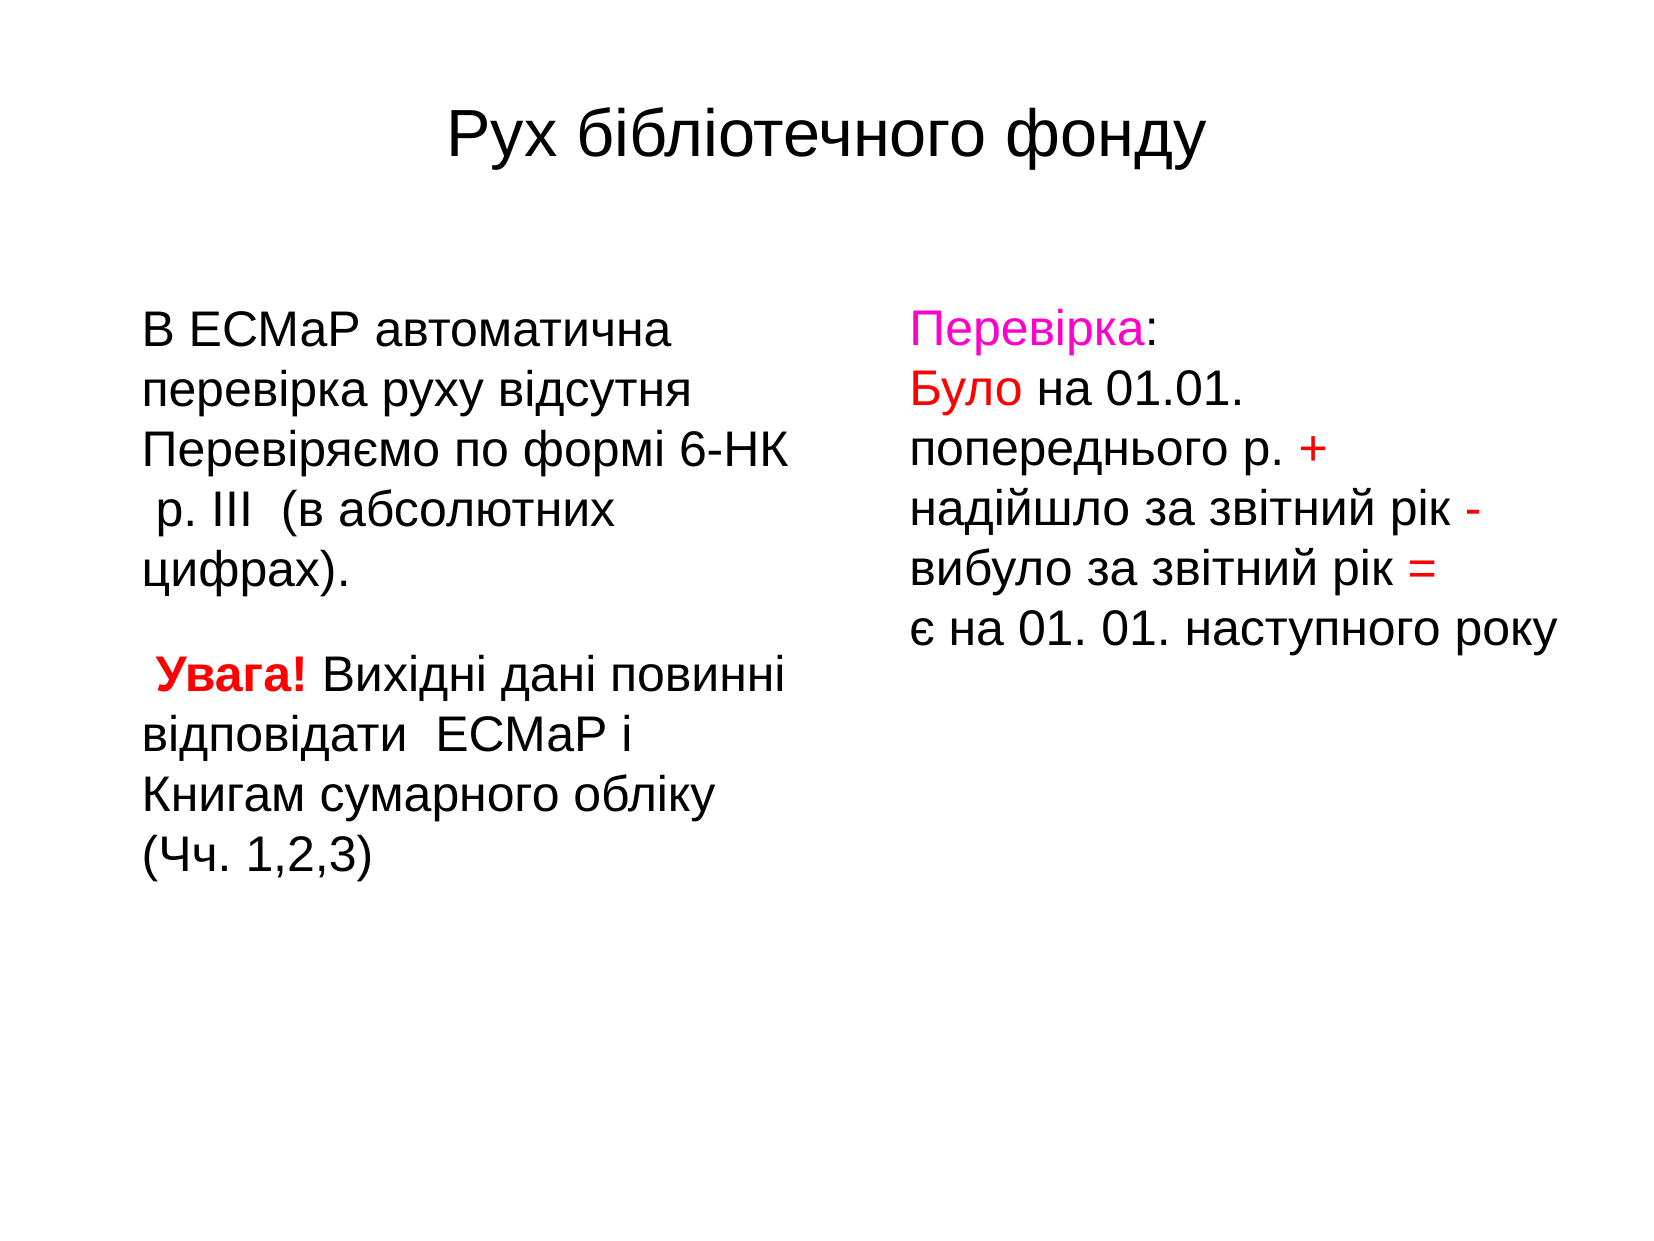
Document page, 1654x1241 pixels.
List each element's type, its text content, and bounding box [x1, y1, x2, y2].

text_box Перевірка: Було на 01.01. попереднього р. + надійшло за звітний рік - вибуло за звітний рік = є на 01. 01. наступного року [909, 295, 1571, 1158]
text_box Рух бібліотечного фонду [82, 49, 1571, 257]
text_box В ЕСМаР автоматична перевірка руху відсутня Перевіряємо по формі 6-НК р. ІІІ (в абсолютних цифрах). Увага! Вихідні дані повинні відповідати ЕСМаР і Книгам сумарного обліку (Чч. 1,2,3) [141, 296, 792, 1158]
